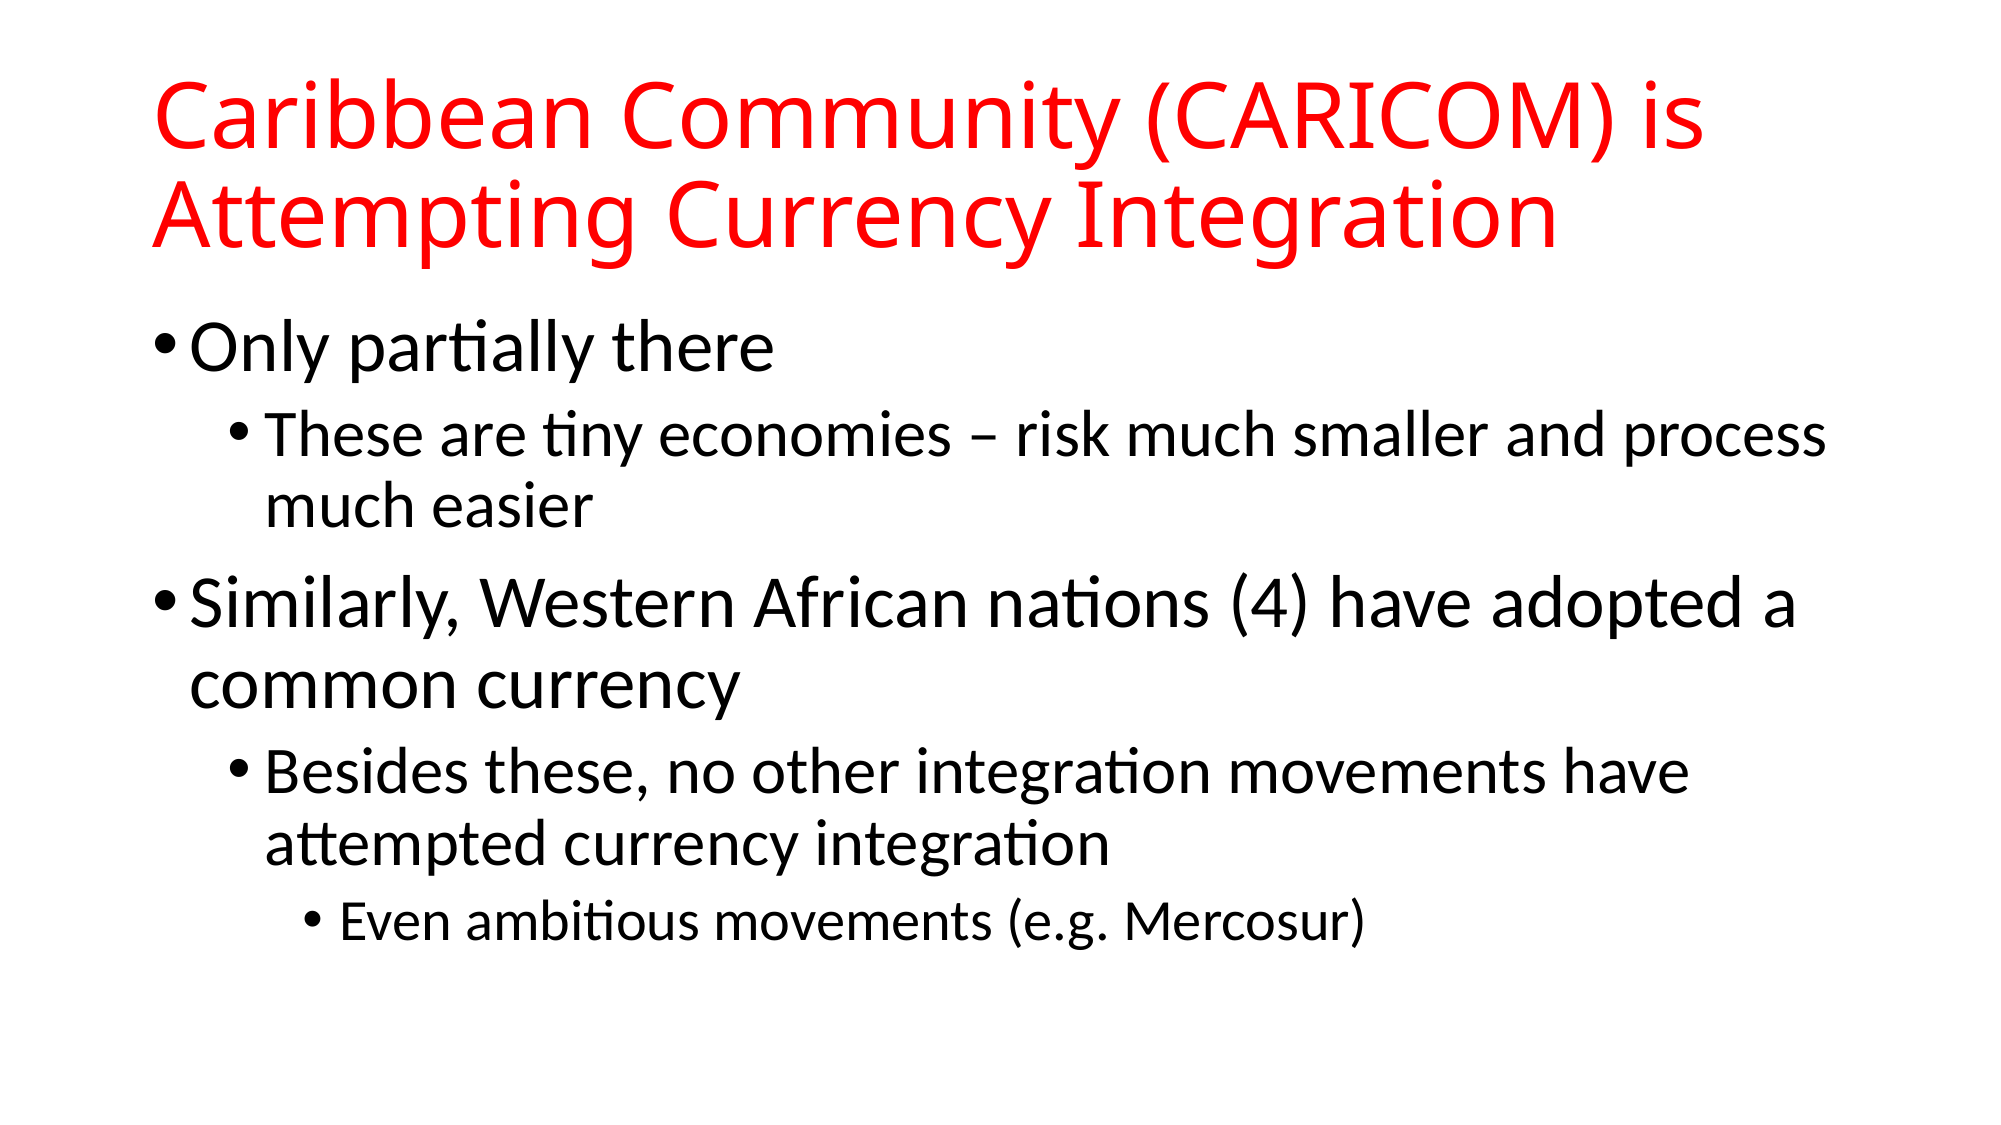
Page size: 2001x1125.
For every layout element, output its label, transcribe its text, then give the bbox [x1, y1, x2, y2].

title Caribbean Community (CARICOM) is Attempting Currency Integration [137, 59, 1863, 278]
list Only partially there These are tiny economies – risk much smaller and process much easier Similarly, Western African nations (4) have adopted a common currency Besides these, no other integration movements have attempted currency integration Even ambitious movements (e.g. Mercosur) [137, 299, 1863, 1014]
